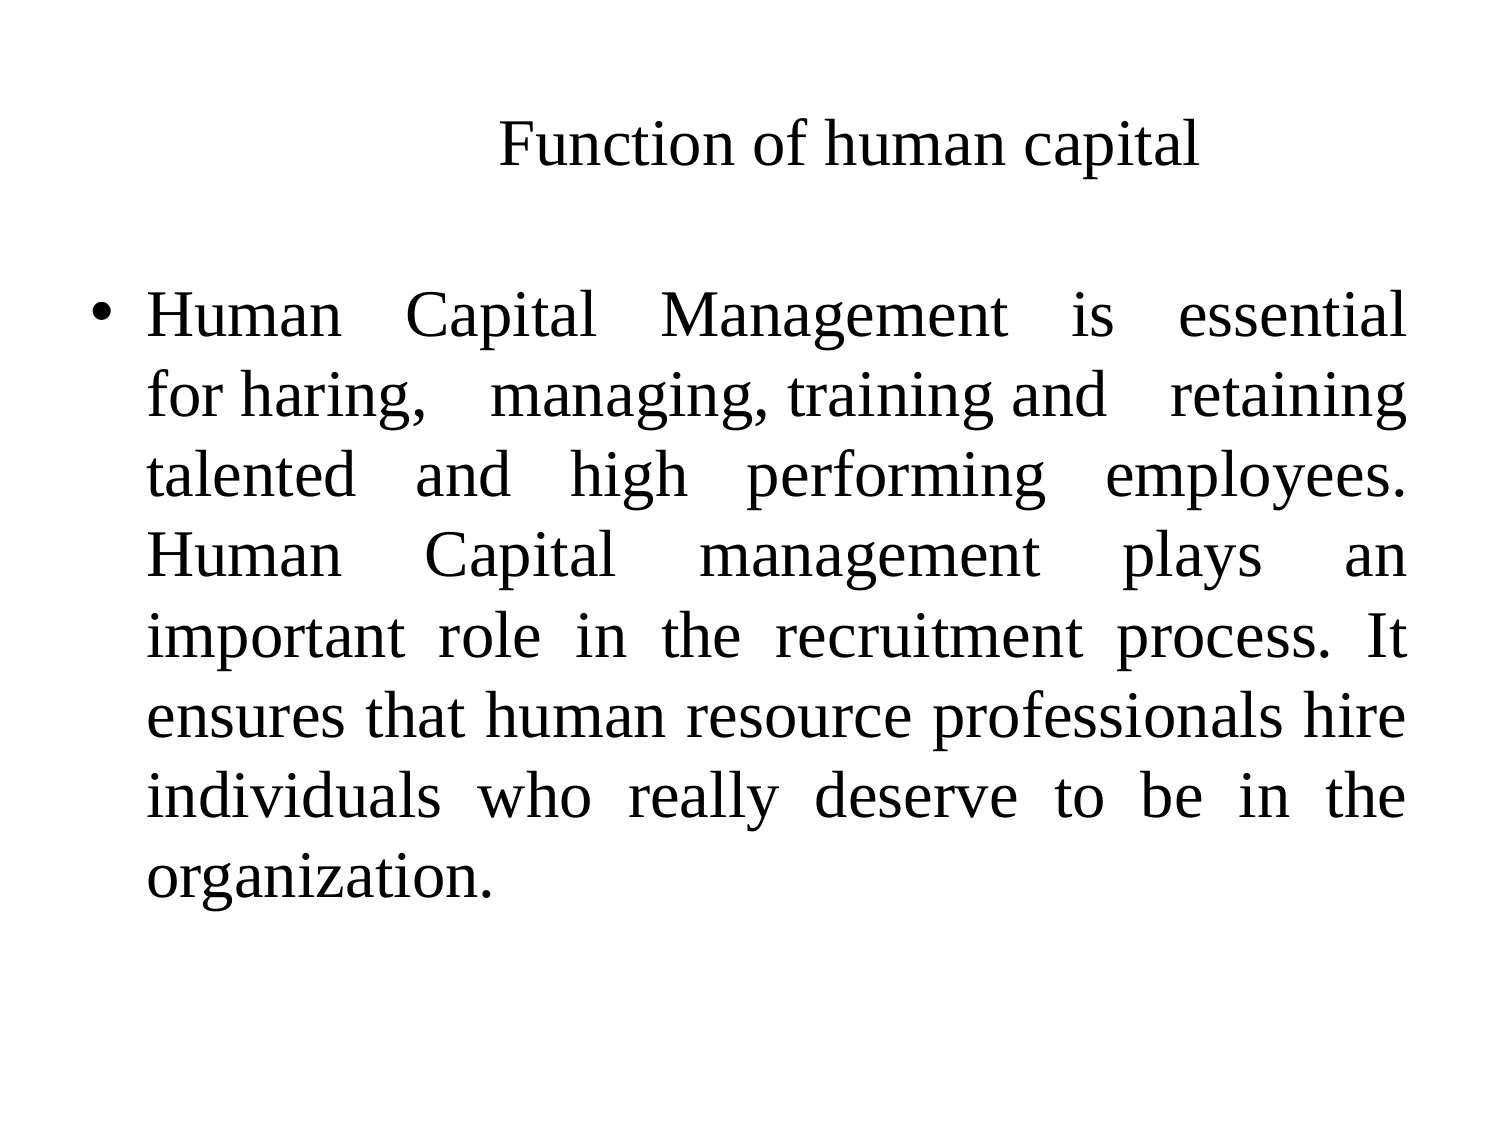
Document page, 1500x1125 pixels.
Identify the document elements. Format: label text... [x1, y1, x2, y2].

title Function of human capital [75, 45, 1425, 233]
list Human Capital Management is essential for haring, managing, training and retaining talented and high performing employees. Human Capital management plays an important role in the recruitment process. It ensures that human resource professionals hire individuals who really deserve to be in the organization. [75, 262, 1425, 1005]
